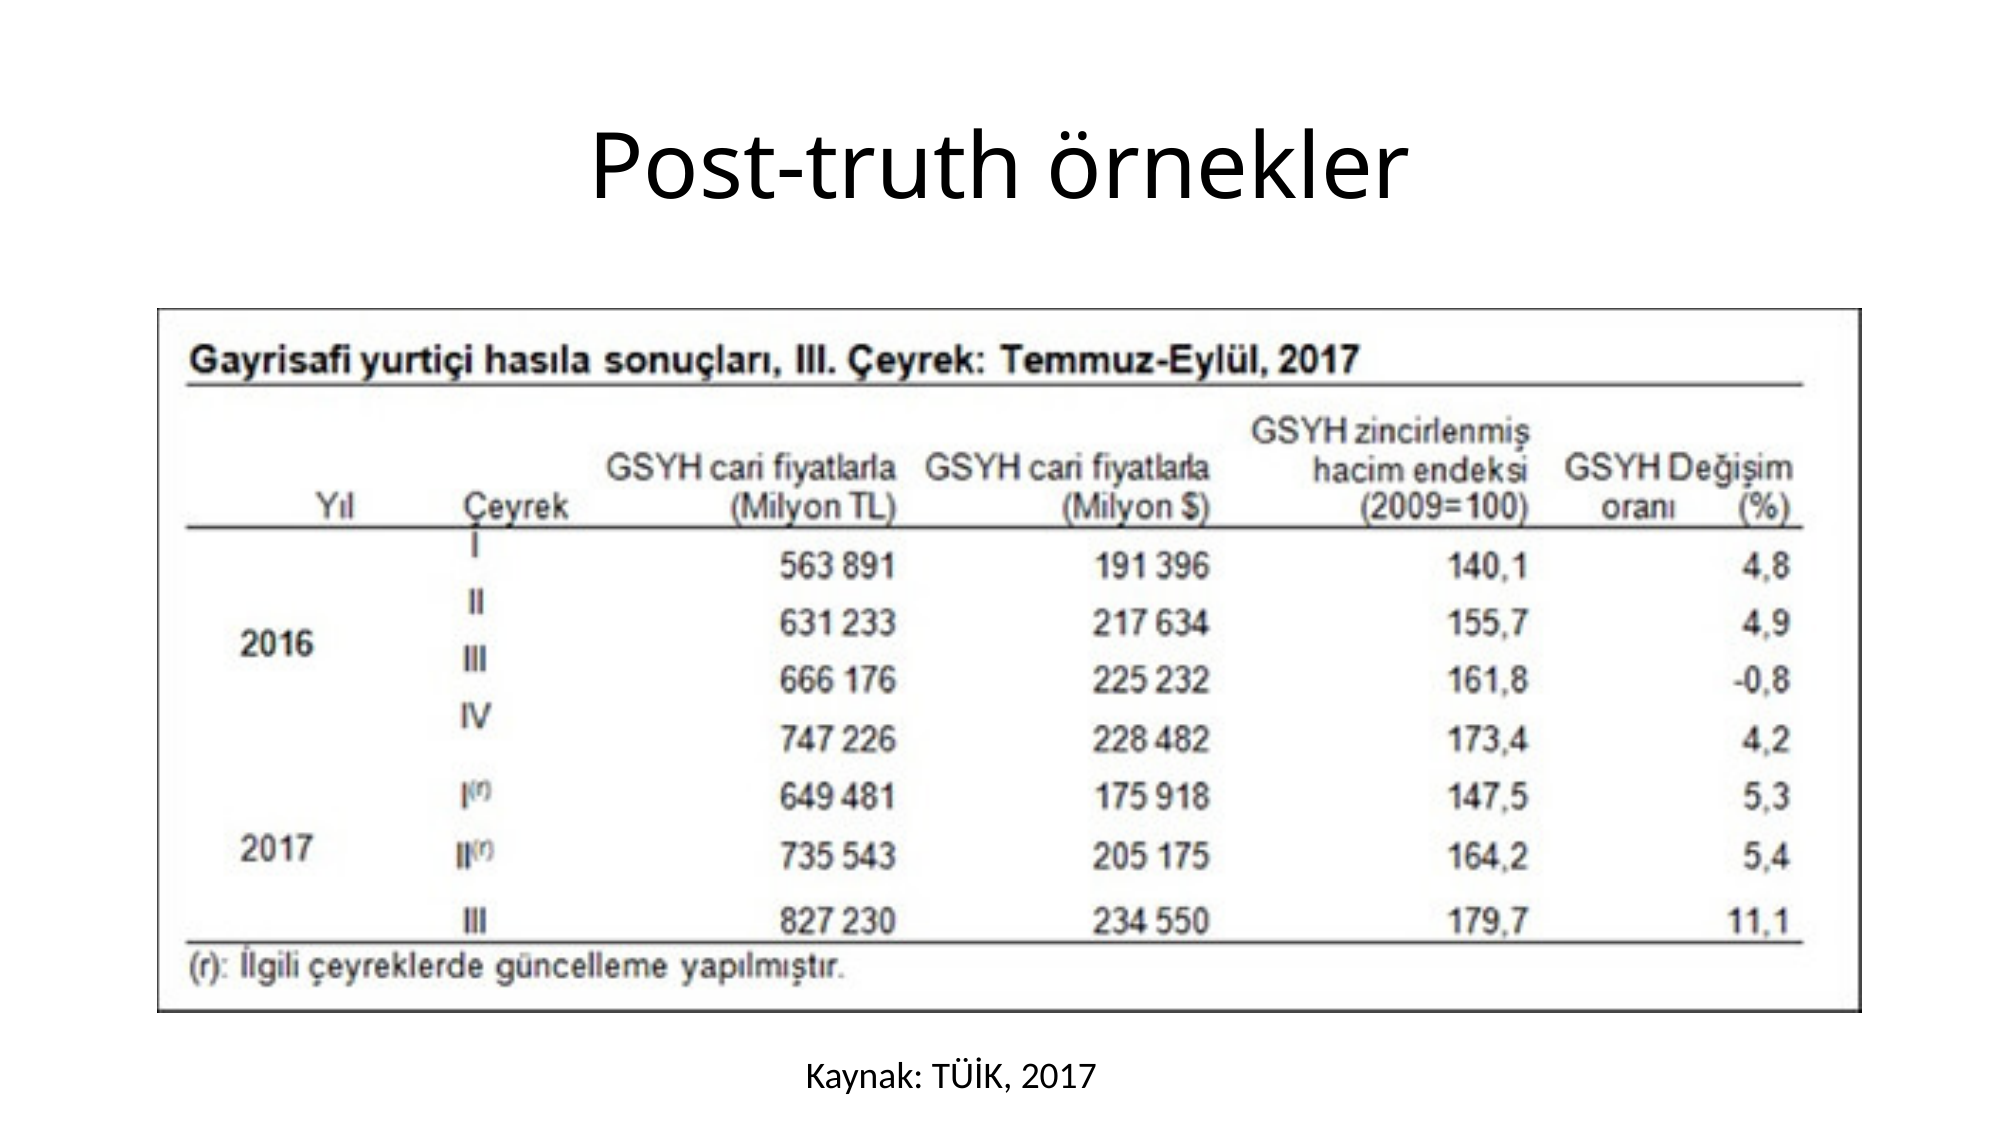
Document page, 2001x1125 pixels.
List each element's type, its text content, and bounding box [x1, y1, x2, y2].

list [157, 308, 1862, 1013]
text_box Kaynak: TÜİK, 2017 [790, 1043, 1229, 1104]
title Post-truth örnekler [137, 59, 1863, 278]
